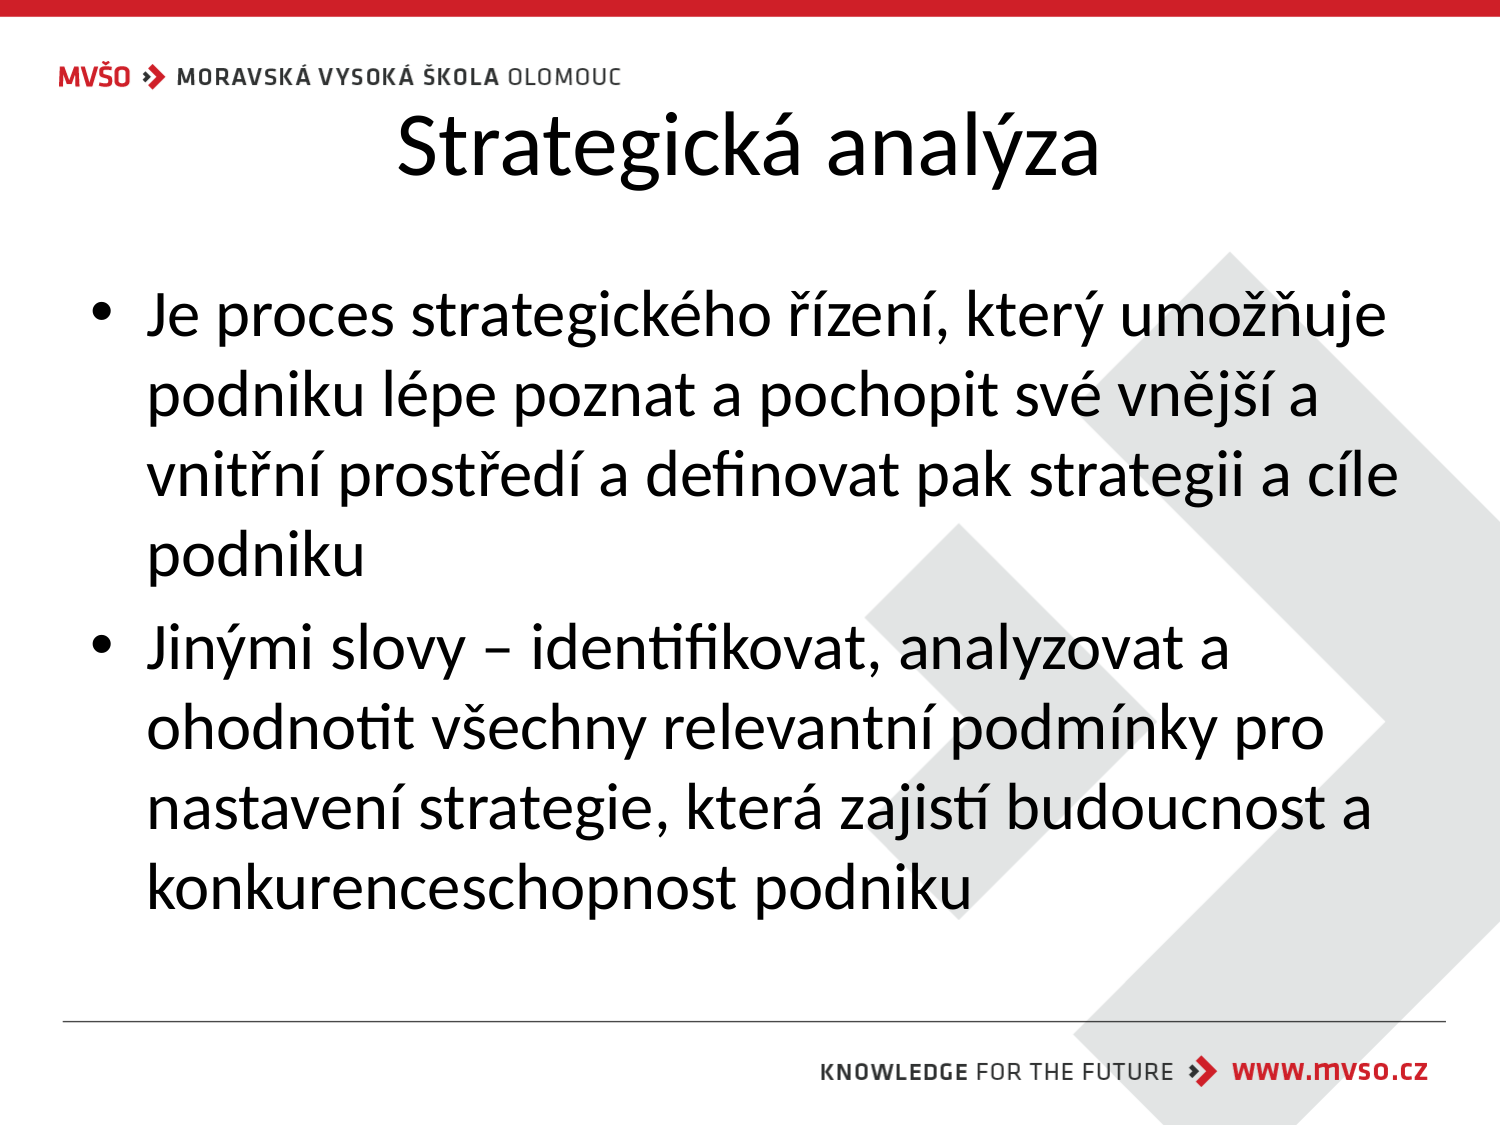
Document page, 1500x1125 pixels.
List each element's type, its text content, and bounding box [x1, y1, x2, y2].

title Strategická analýza [75, 45, 1425, 233]
picture [0, 0, 1500, 1125]
list Je proces strategického řízení, který umožňuje podniku lépe poznat a pochopit své vnější a vnitřní prostředí a definovat pak strategii a cíle podniku Jinými slovy – identifikovat, analyzovat a ohodnotit všechny relevantní podmínky pro nastavení strategie, která zajistí budoucnost a konkurenceschopnost podniku [75, 262, 1425, 1005]
